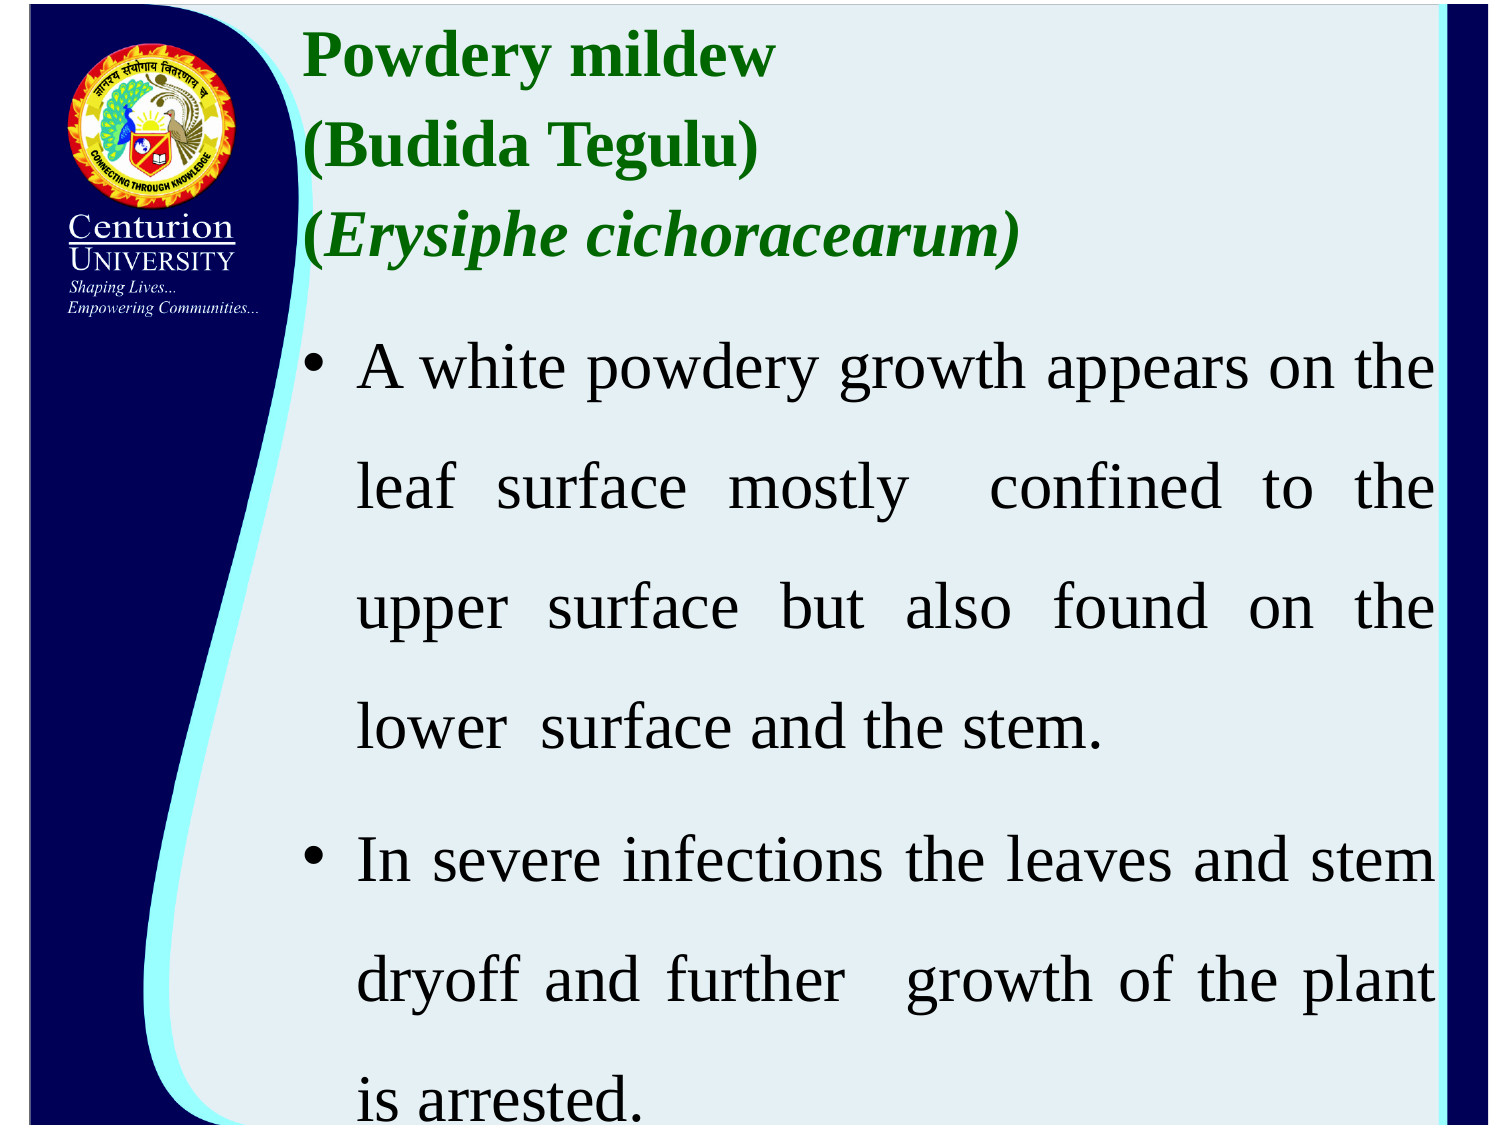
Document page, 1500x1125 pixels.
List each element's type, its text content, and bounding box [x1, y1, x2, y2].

picture [29, 4, 299, 1125]
text_box Powdery mildew (Budida Tegulu) (Erysiphe cichoracearum) A white powdery growth appears on the leaf surface mostly confined to the upper surface but also found on the lower surface and the stem. In severe infections the leaves and stem dryoff and further growth of the plant is arrested. [299, 0, 1438, 1125]
picture [1438, 4, 1489, 1125]
